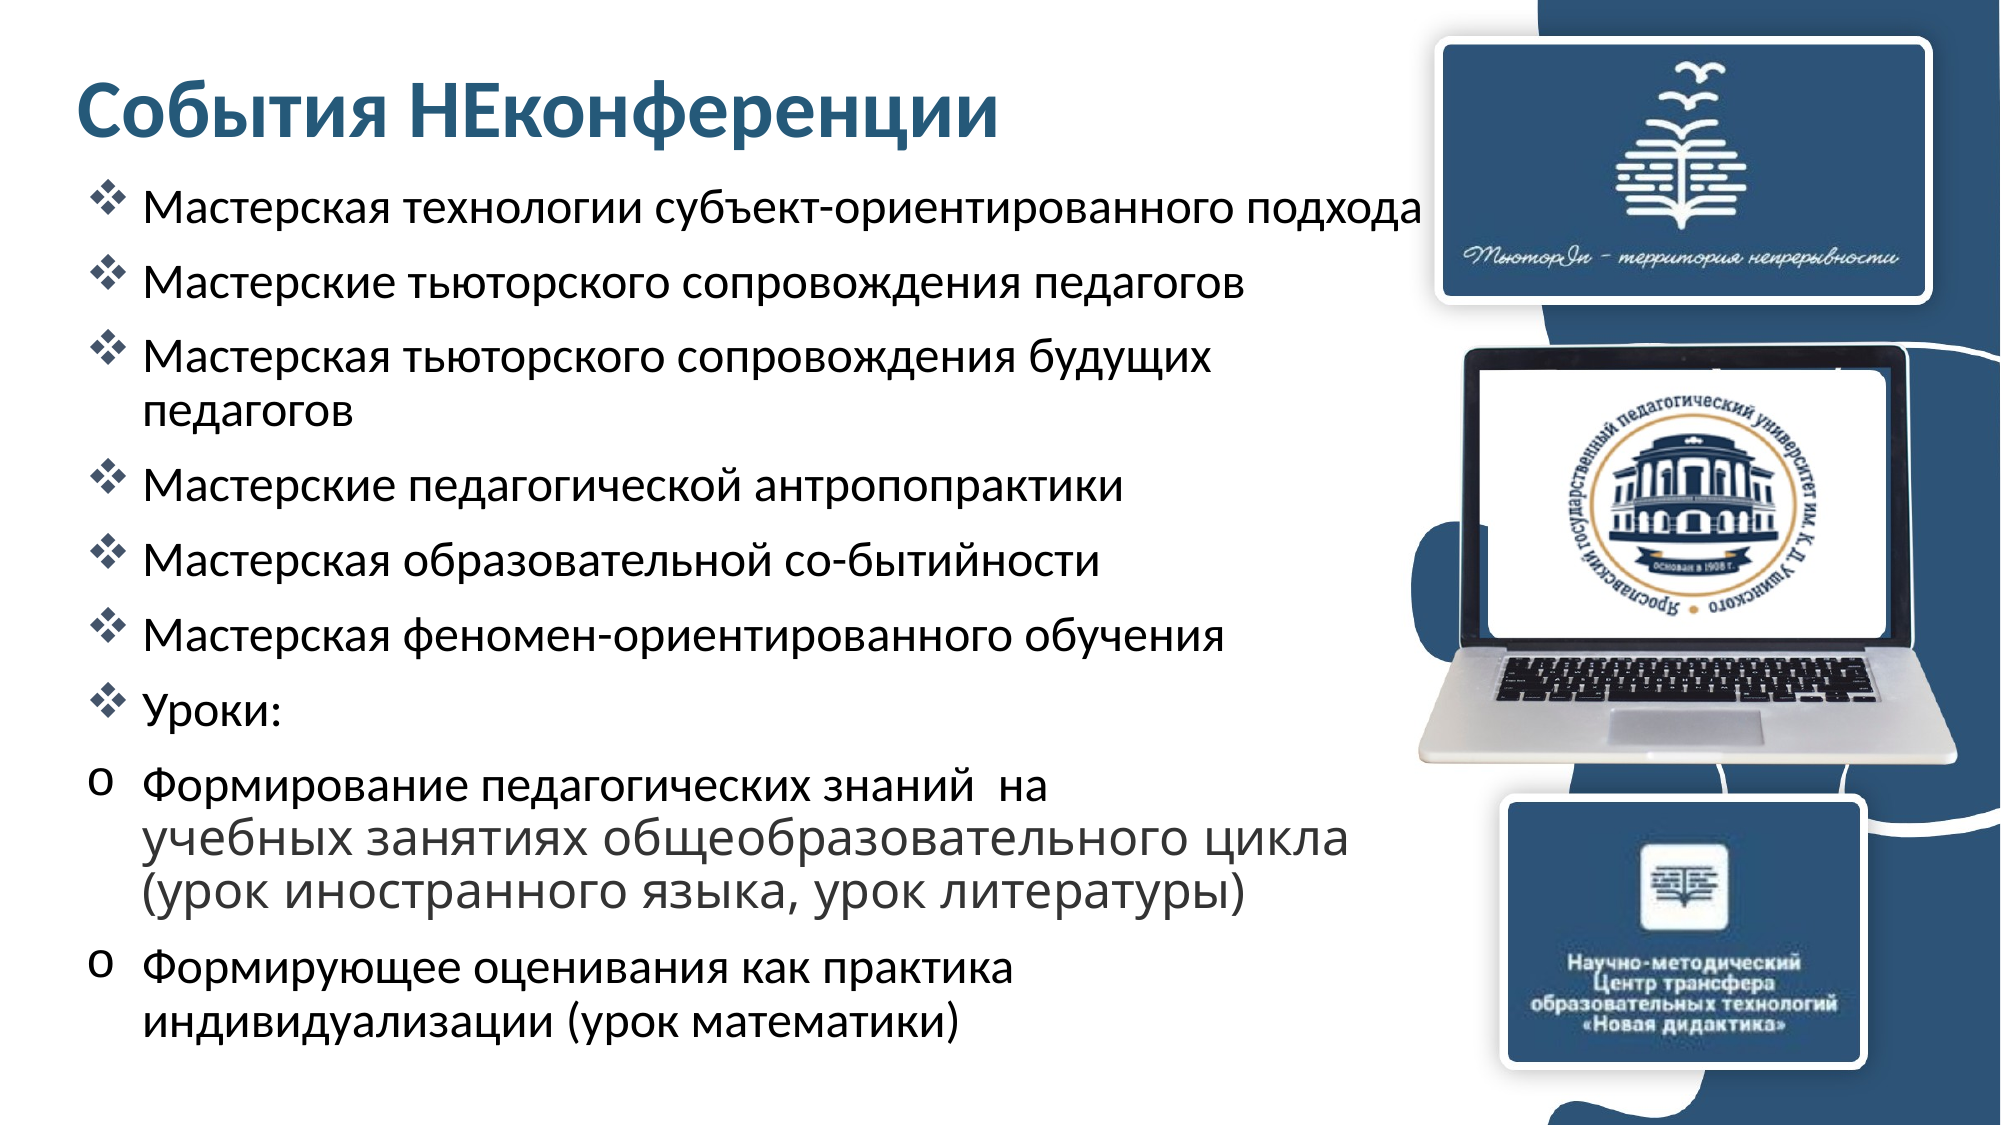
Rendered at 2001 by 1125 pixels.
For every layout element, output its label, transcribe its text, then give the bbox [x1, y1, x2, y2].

picture [0, 0, 2001, 1125]
title События НЕконференции [62, 35, 1362, 163]
list Мастерская технологии субъект-ориентированного подхода Мастерские тьюторского сопровождения педагогов Мастерская тьюторского сопровождения будущих педагогов Мастерские педагогической антропопрактики Мастерская образовательной со-бытийности Мастерская феномен-ориентированного обучения Уроки: Формирование педагогических знаний на учебных занятиях общеобразовательного цикла (урок иностранного языка, урок литературы) Формирующее оценивания как практика индивидуализации (урок математики) [71, 172, 1444, 1053]
